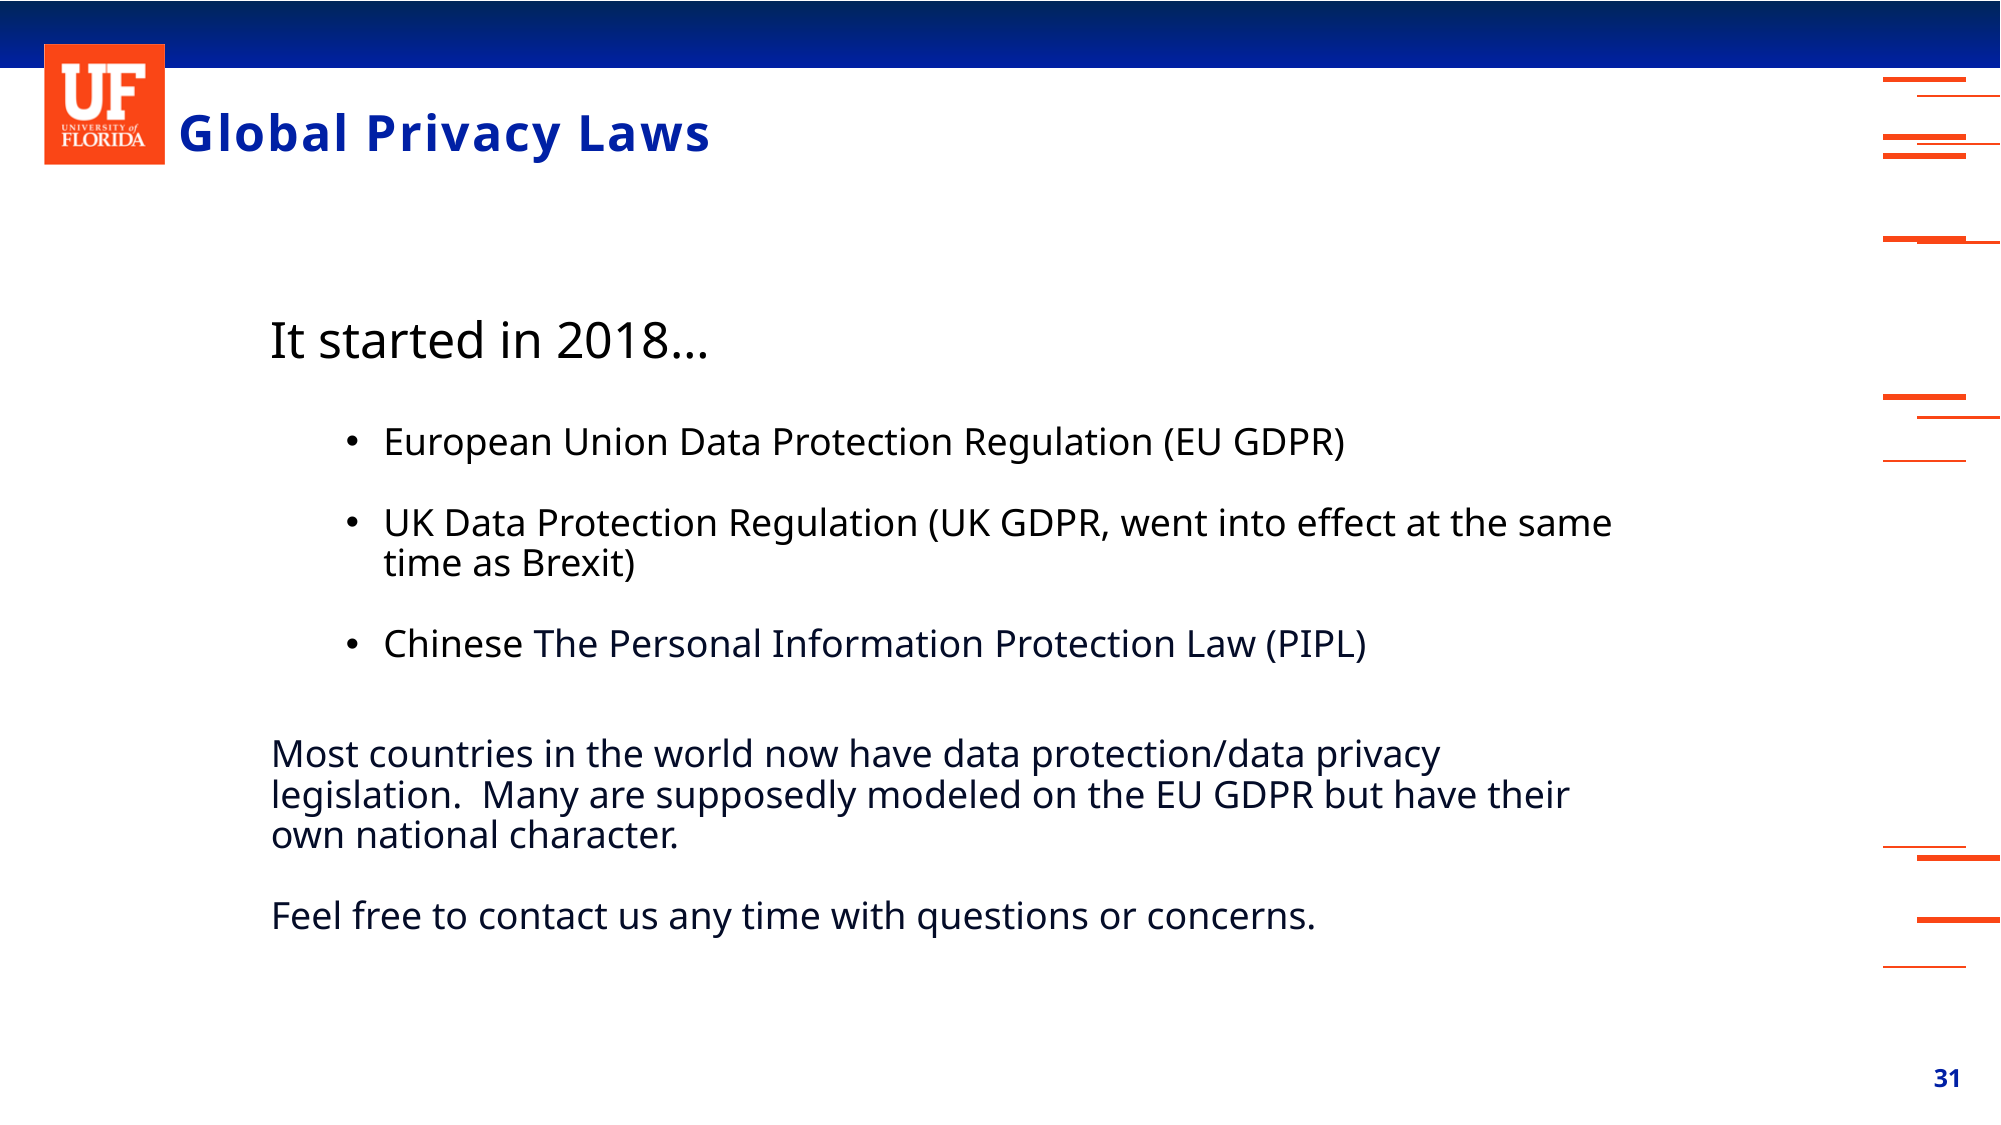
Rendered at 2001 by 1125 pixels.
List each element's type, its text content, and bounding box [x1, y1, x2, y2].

list It started in 2018… European Union Data Protection Regulation (EU GDPR) UK Data Protection Regulation (UK GDPR, went into effect at the same time as Brexit) Chinese The Personal Information Protection Law (PIPL) Most countries in the world now have data protection/data privacy legislation. Many are supposedly modeled on the EU GDPR but have their own national character. Feel free to contact us any time with questions or concerns. [255, 307, 1647, 1050]
picture [44, 44, 165, 165]
title Global Privacy Laws [178, 43, 1958, 163]
